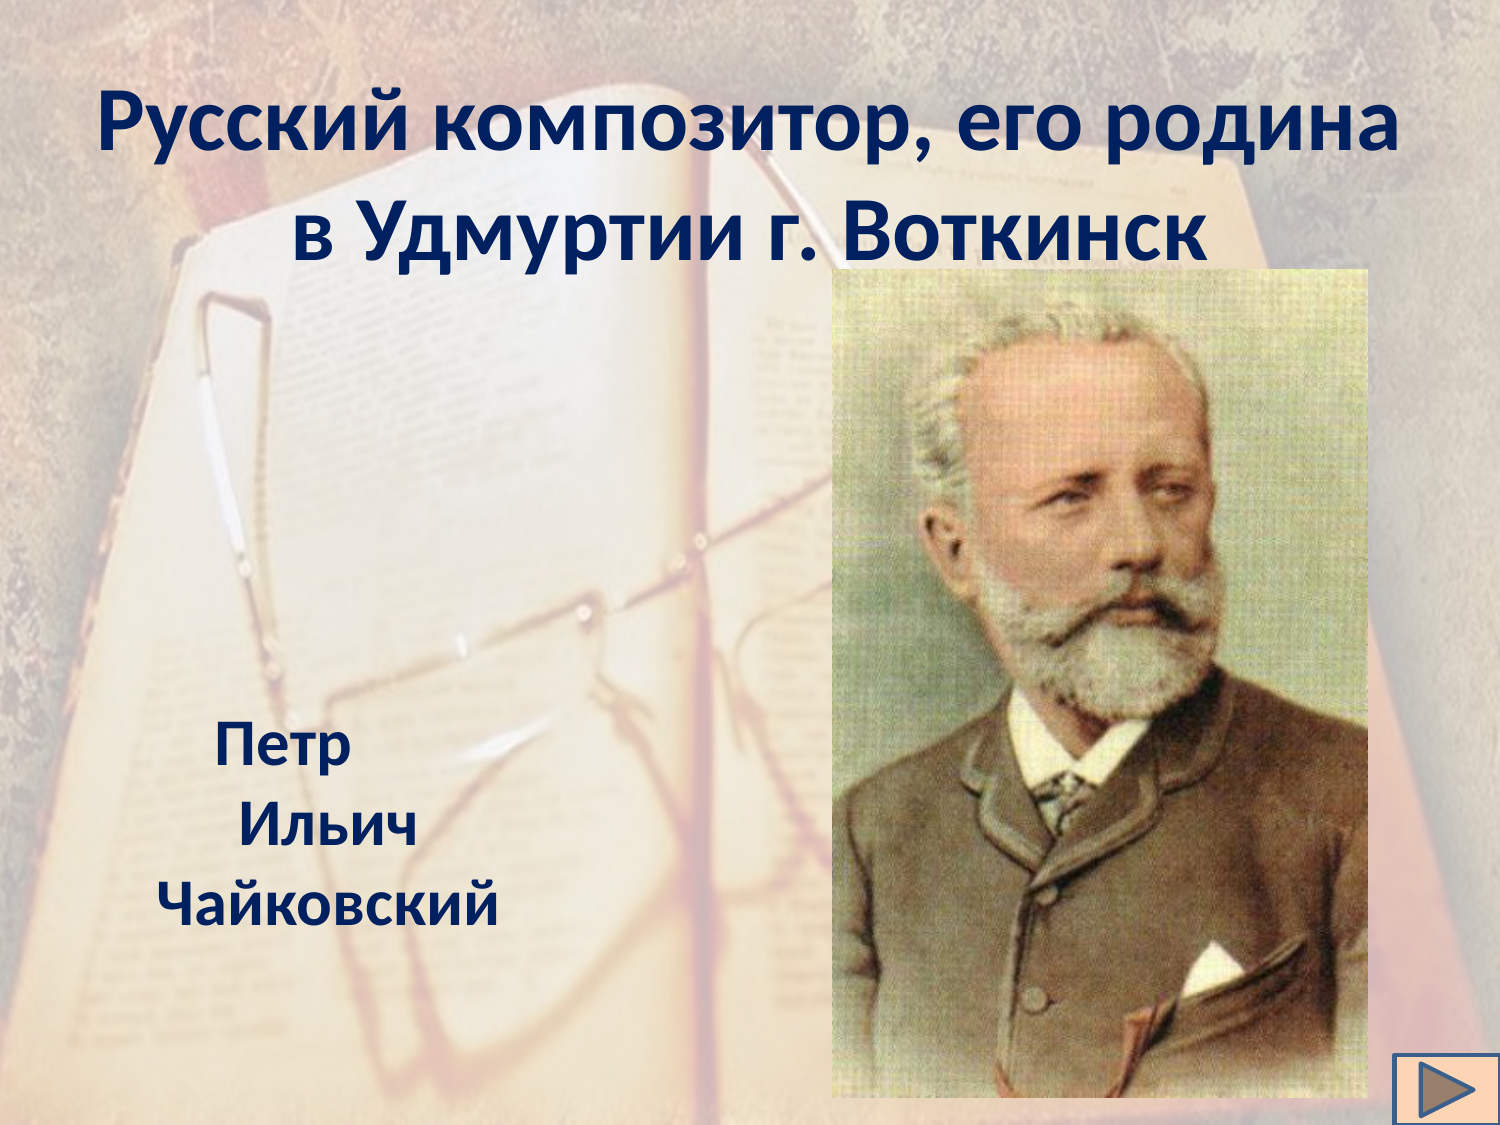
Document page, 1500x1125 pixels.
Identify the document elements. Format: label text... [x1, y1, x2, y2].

picture [831, 269, 1368, 1098]
title Русский композитор, его родина в Удмуртии г. Воткинск [75, 45, 1425, 293]
text_box [1392, 1053, 1500, 1125]
list Петр Ильич Чайковский [105, 691, 551, 1004]
